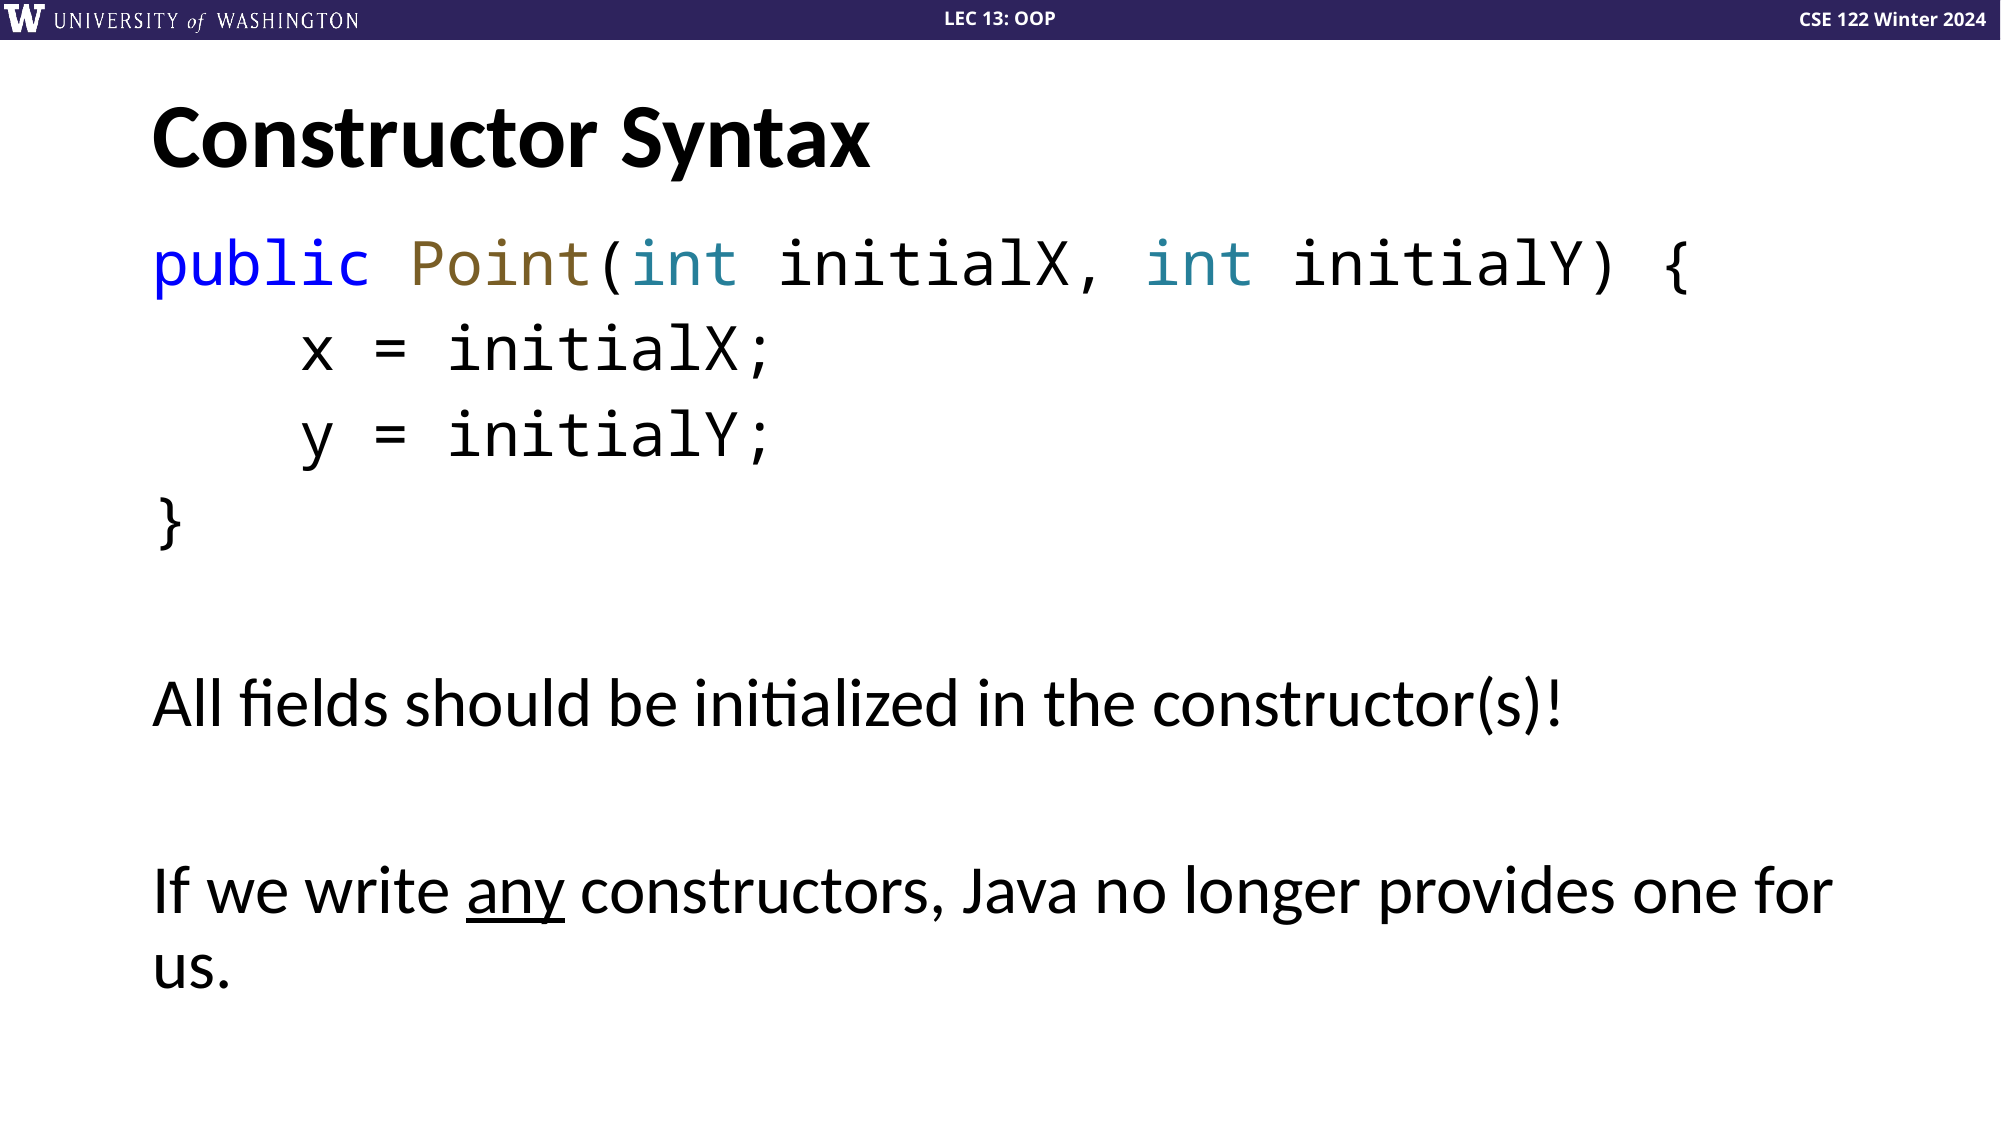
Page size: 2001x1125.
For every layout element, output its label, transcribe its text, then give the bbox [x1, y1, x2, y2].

title Constructor Syntax [137, 74, 1863, 200]
picture [4, 4, 358, 33]
list public Point(int initialX, int initialY) { x = initialX; y = initialY; } All fields should be initialized in the constructor(s)! If we write any constructors, Java no longer provides one for us. [137, 224, 1863, 1014]
